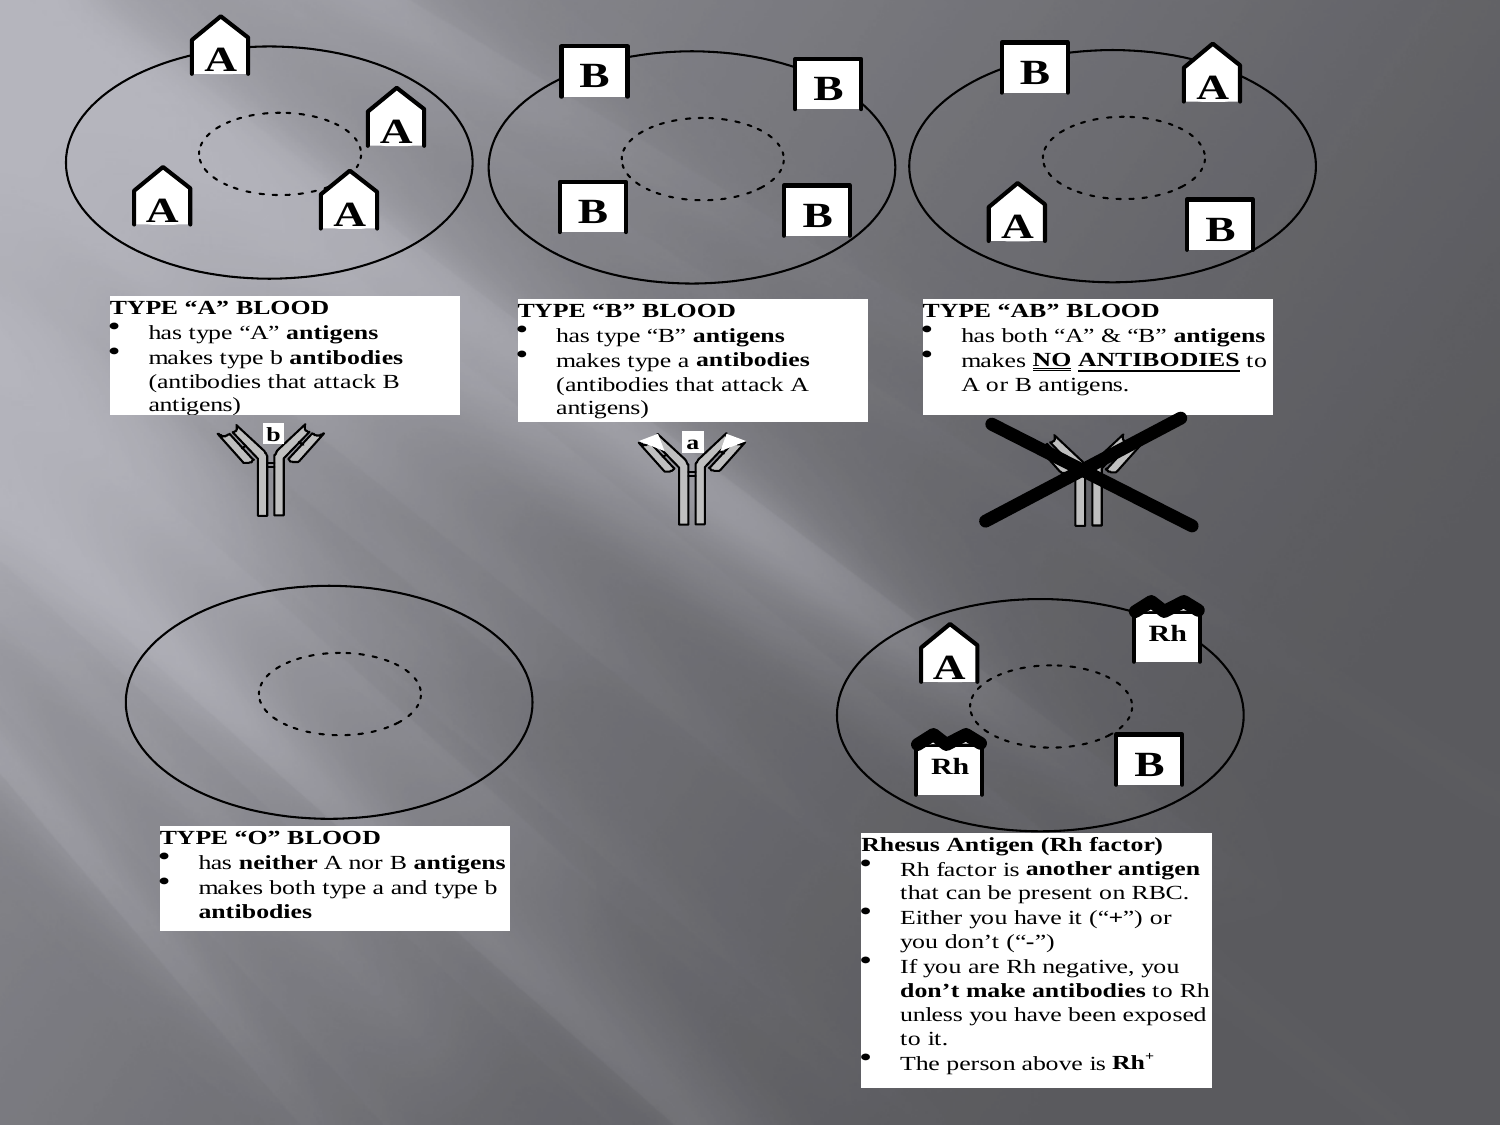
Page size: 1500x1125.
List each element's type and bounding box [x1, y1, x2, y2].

text_box [64, 14, 1318, 1090]
